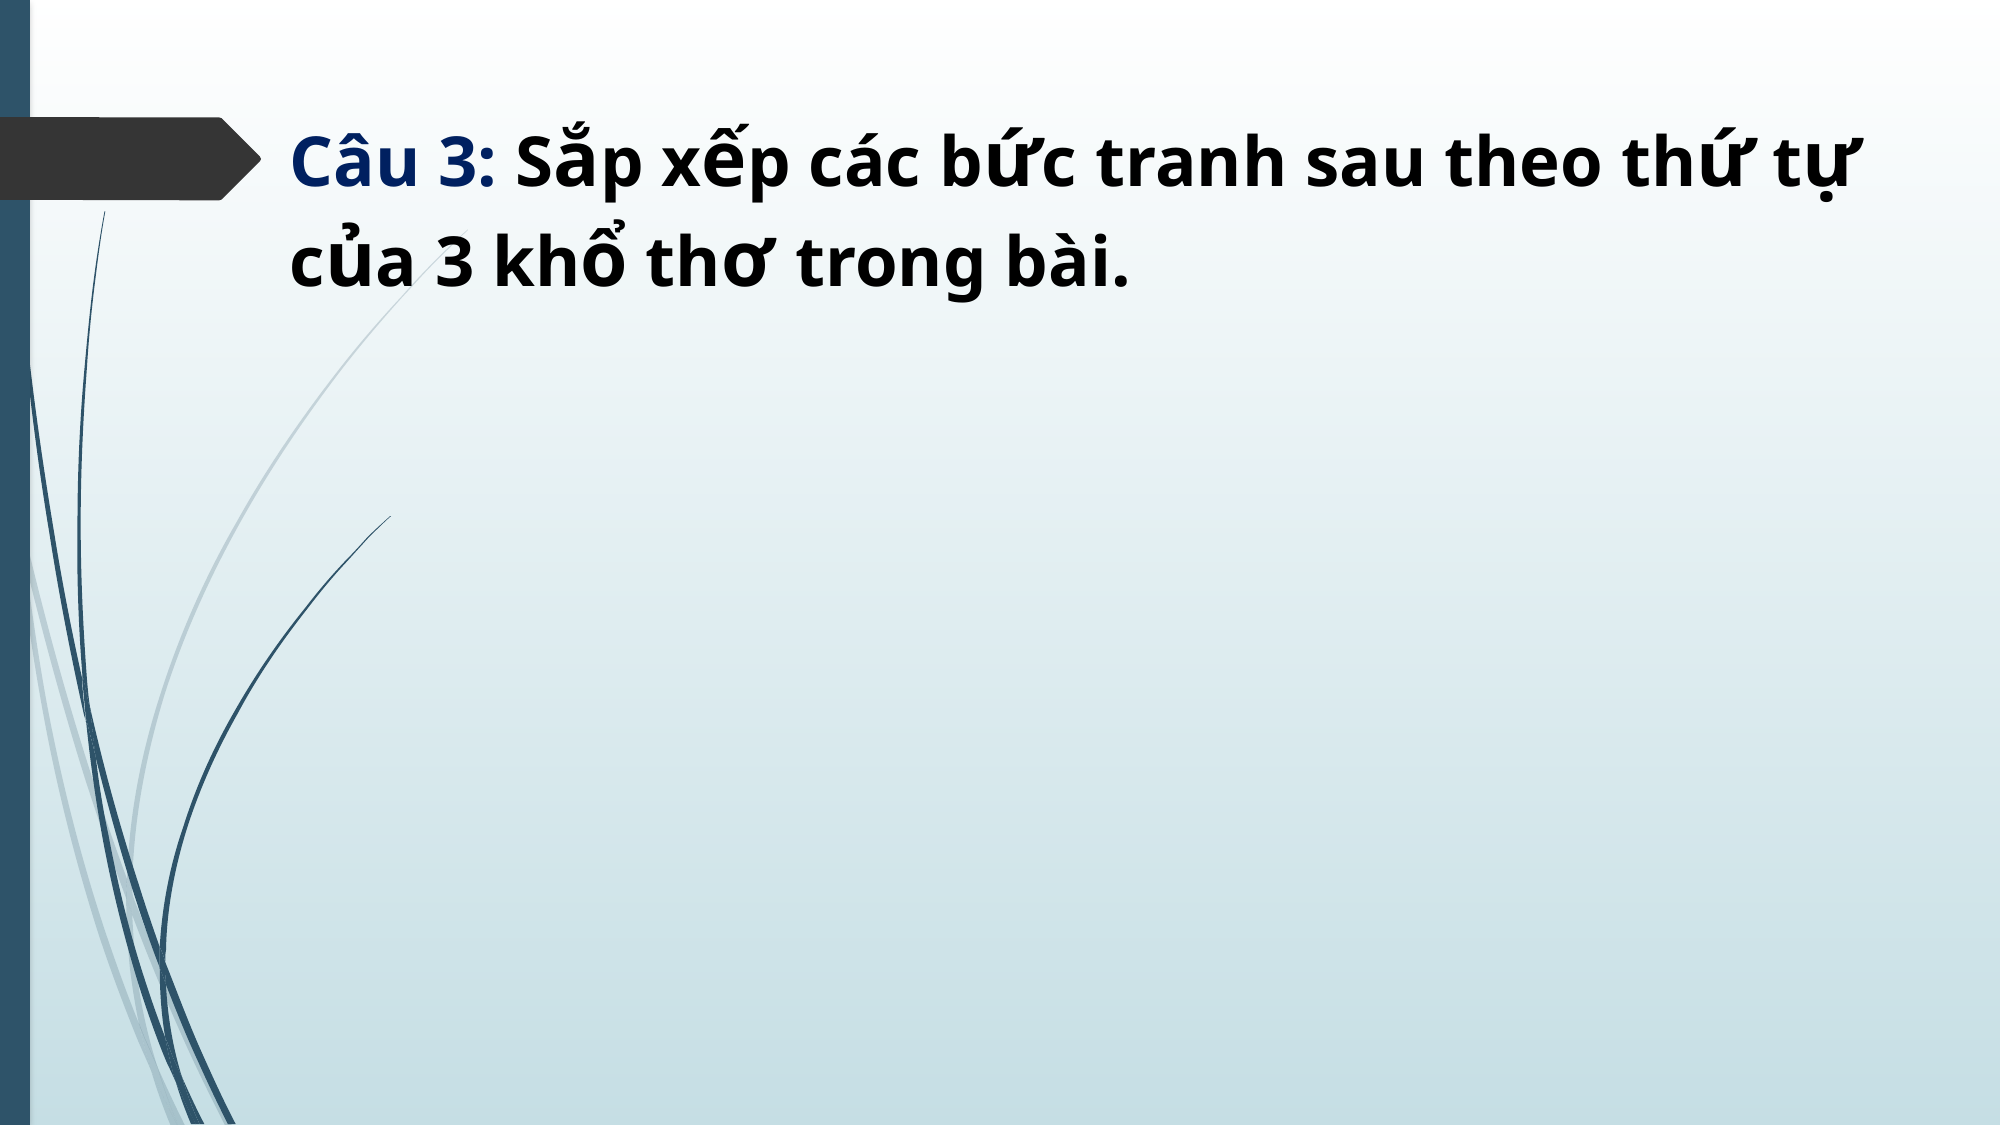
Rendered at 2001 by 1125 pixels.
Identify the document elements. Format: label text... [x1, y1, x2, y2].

title Câu 3: Sắp xếp các bức tranh sau theo thứ tự của 3 khổ thơ trong bài. [274, 102, 1963, 313]
